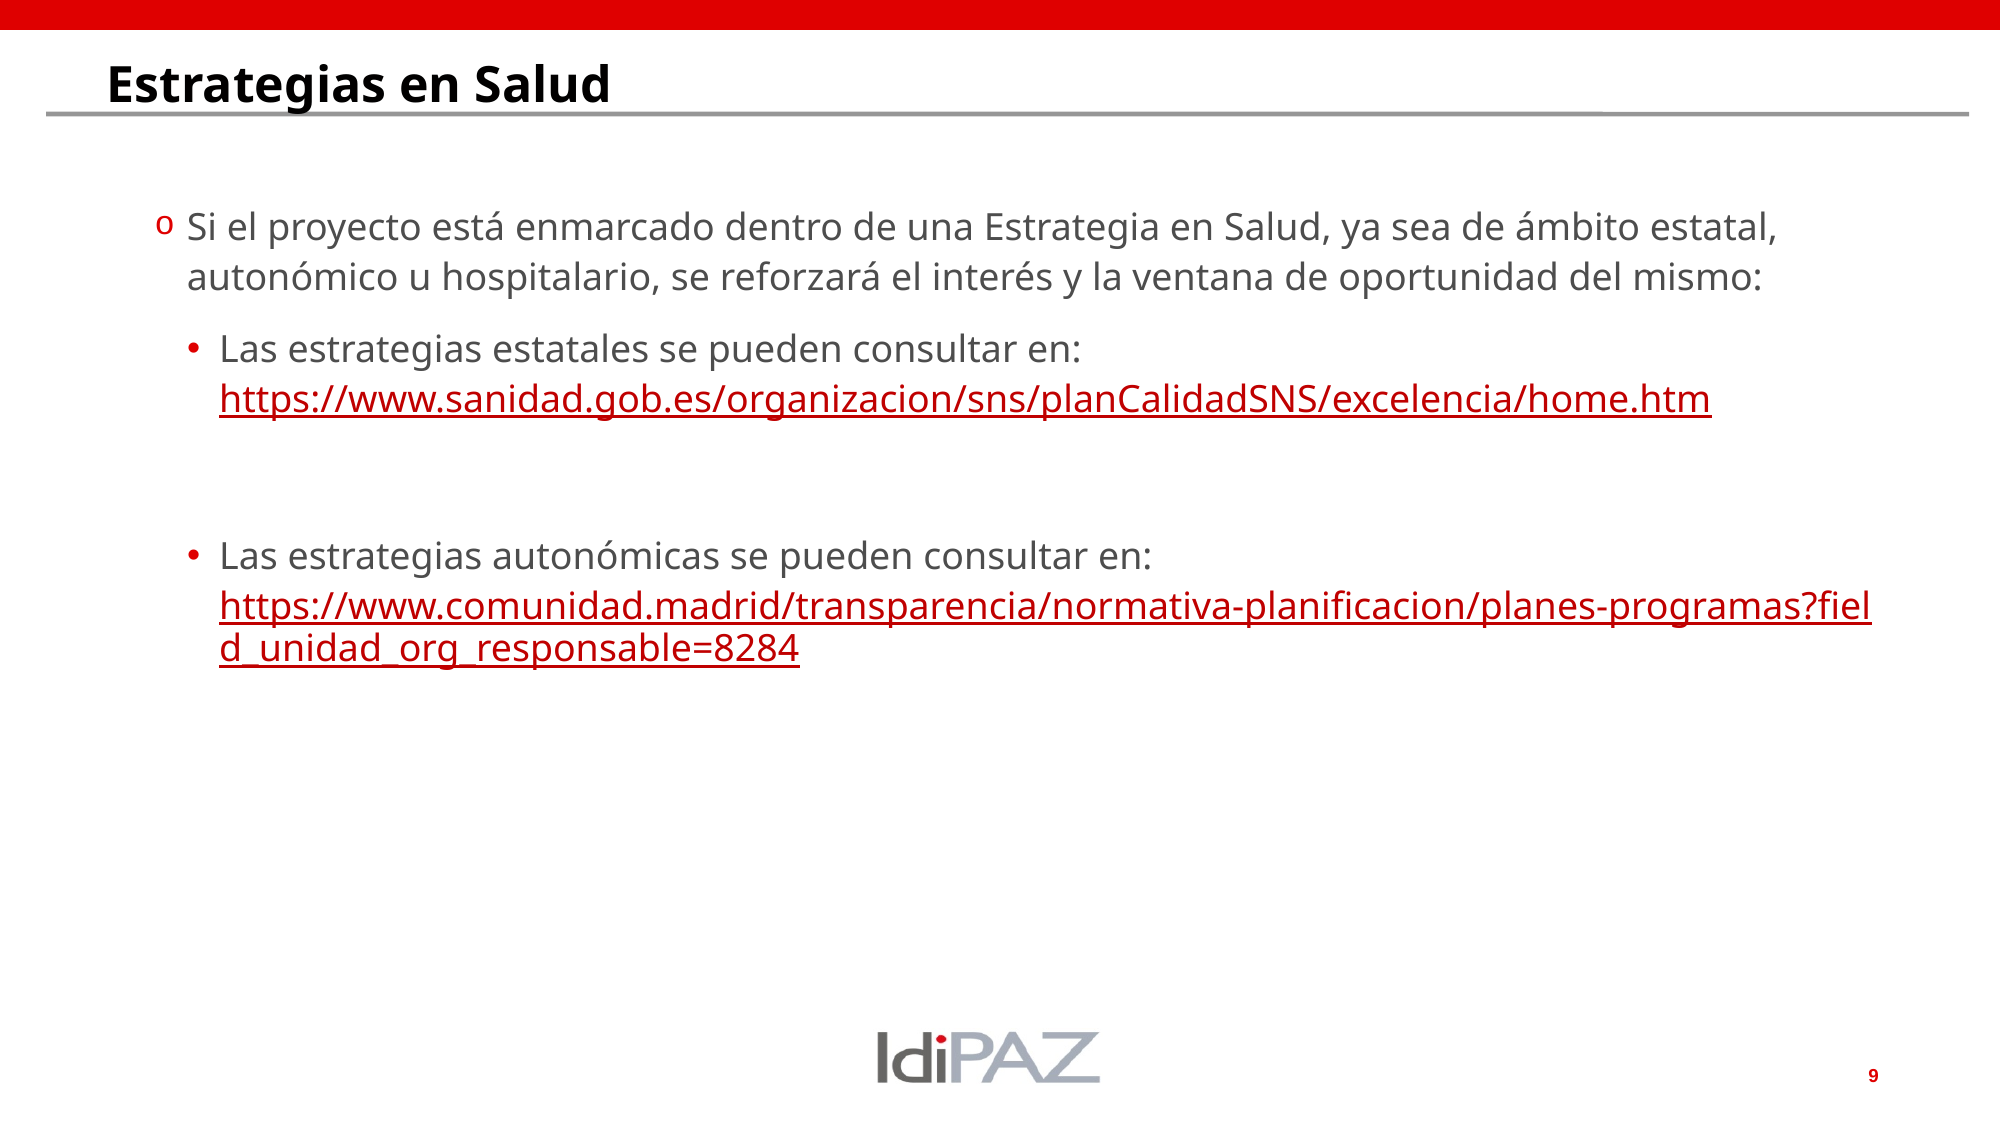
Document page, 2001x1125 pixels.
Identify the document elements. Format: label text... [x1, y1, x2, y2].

list Si el proyecto está enmarcado dentro de una Estrategia en Salud, ya sea de ámbito estatal, autonómico u hospitalario, se reforzará el interés y la ventana de oportunidad del mismo: Las estrategias estatales se pueden consultar en: https://www.sanidad.gob.es/organizacion/sns/planCalidadSNS/excelencia/home.htm Las estrategias autonómicas se pueden consultar en: https://www.comunidad.madrid/transparencia/normativa-planificacion/planes-programas?field_unidad_org_responsable=8284 [119, 190, 1881, 953]
picture [873, 1028, 1103, 1086]
title Estrategias en Salud [98, 44, 1933, 116]
